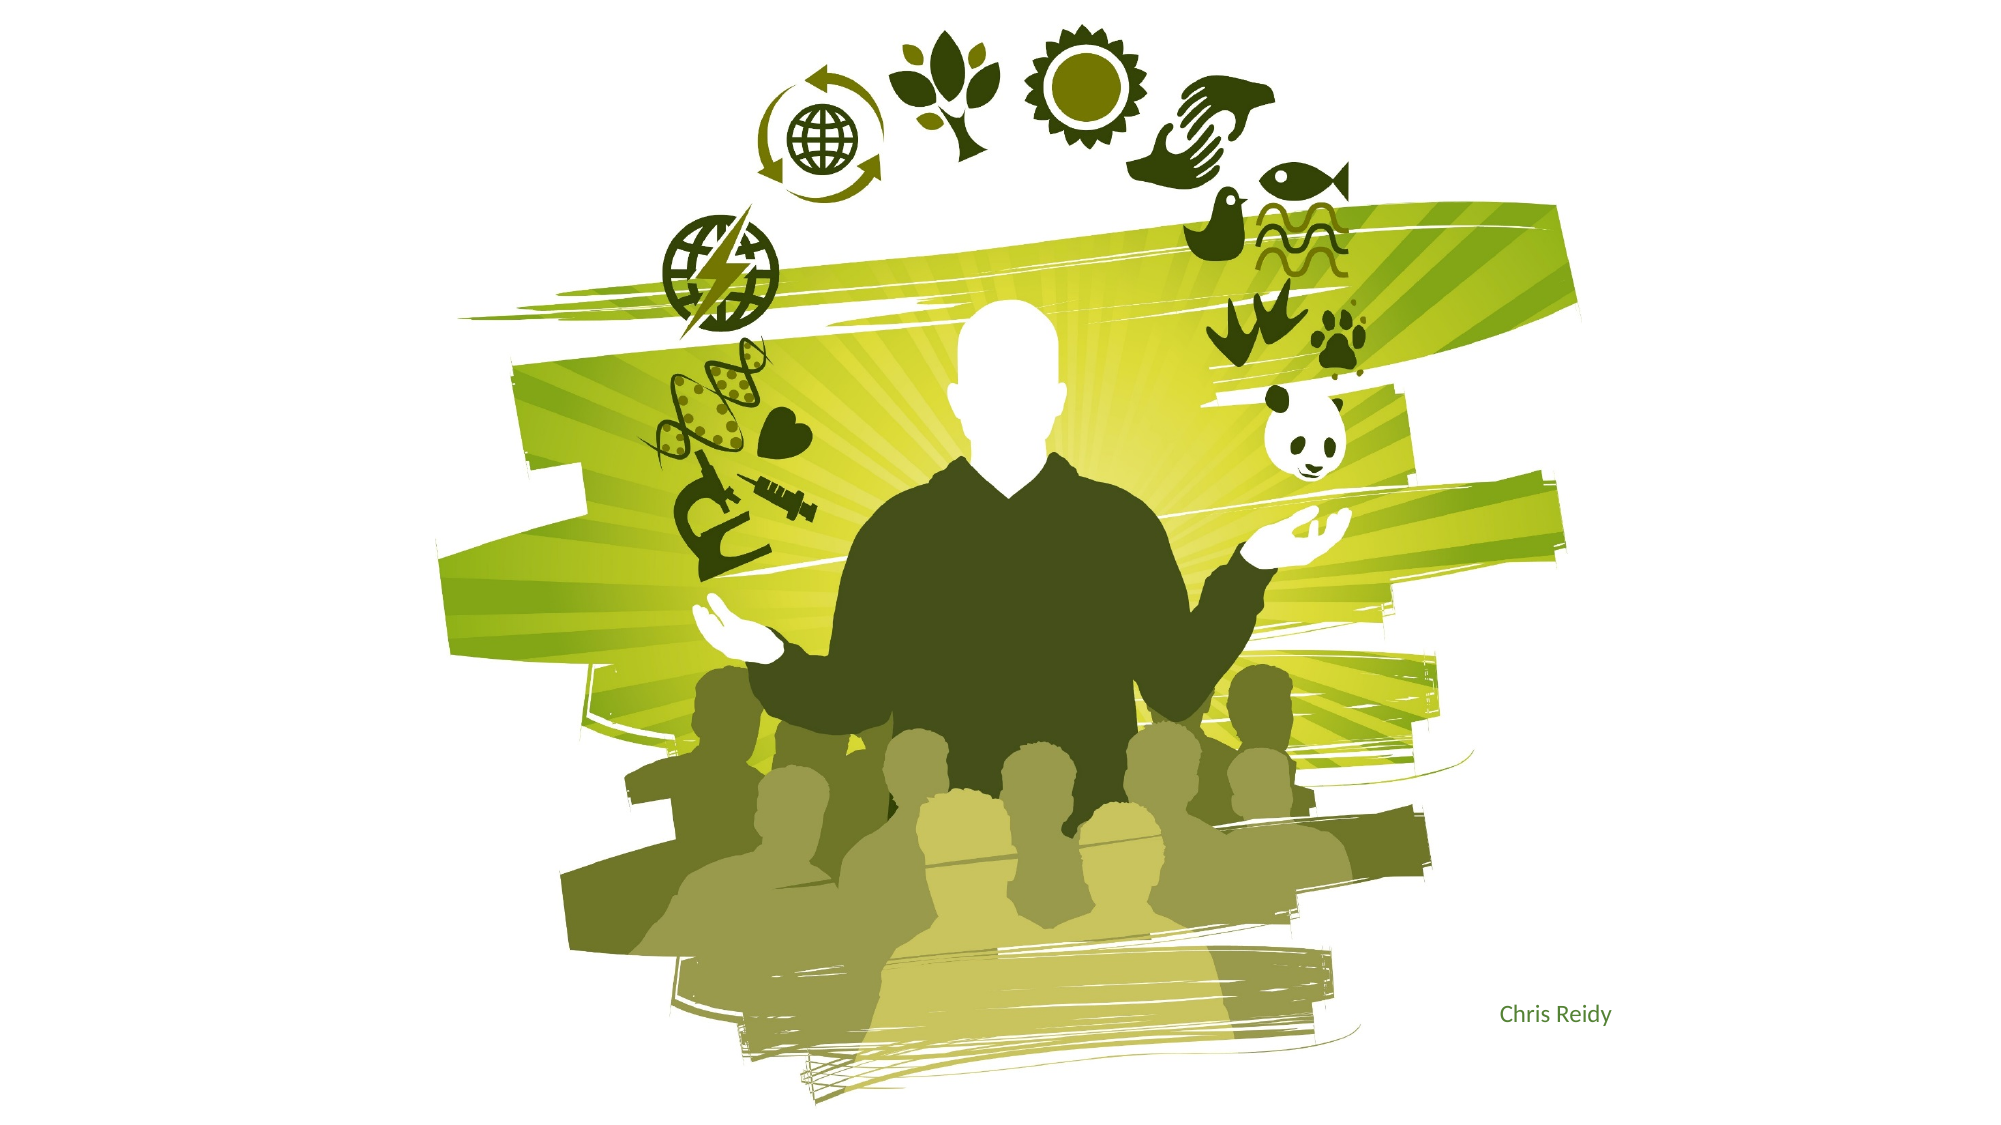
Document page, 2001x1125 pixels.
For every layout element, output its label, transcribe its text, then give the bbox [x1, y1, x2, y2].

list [434, 24, 1582, 1109]
text_box Chris Reidy [1582, 990, 1694, 1035]
